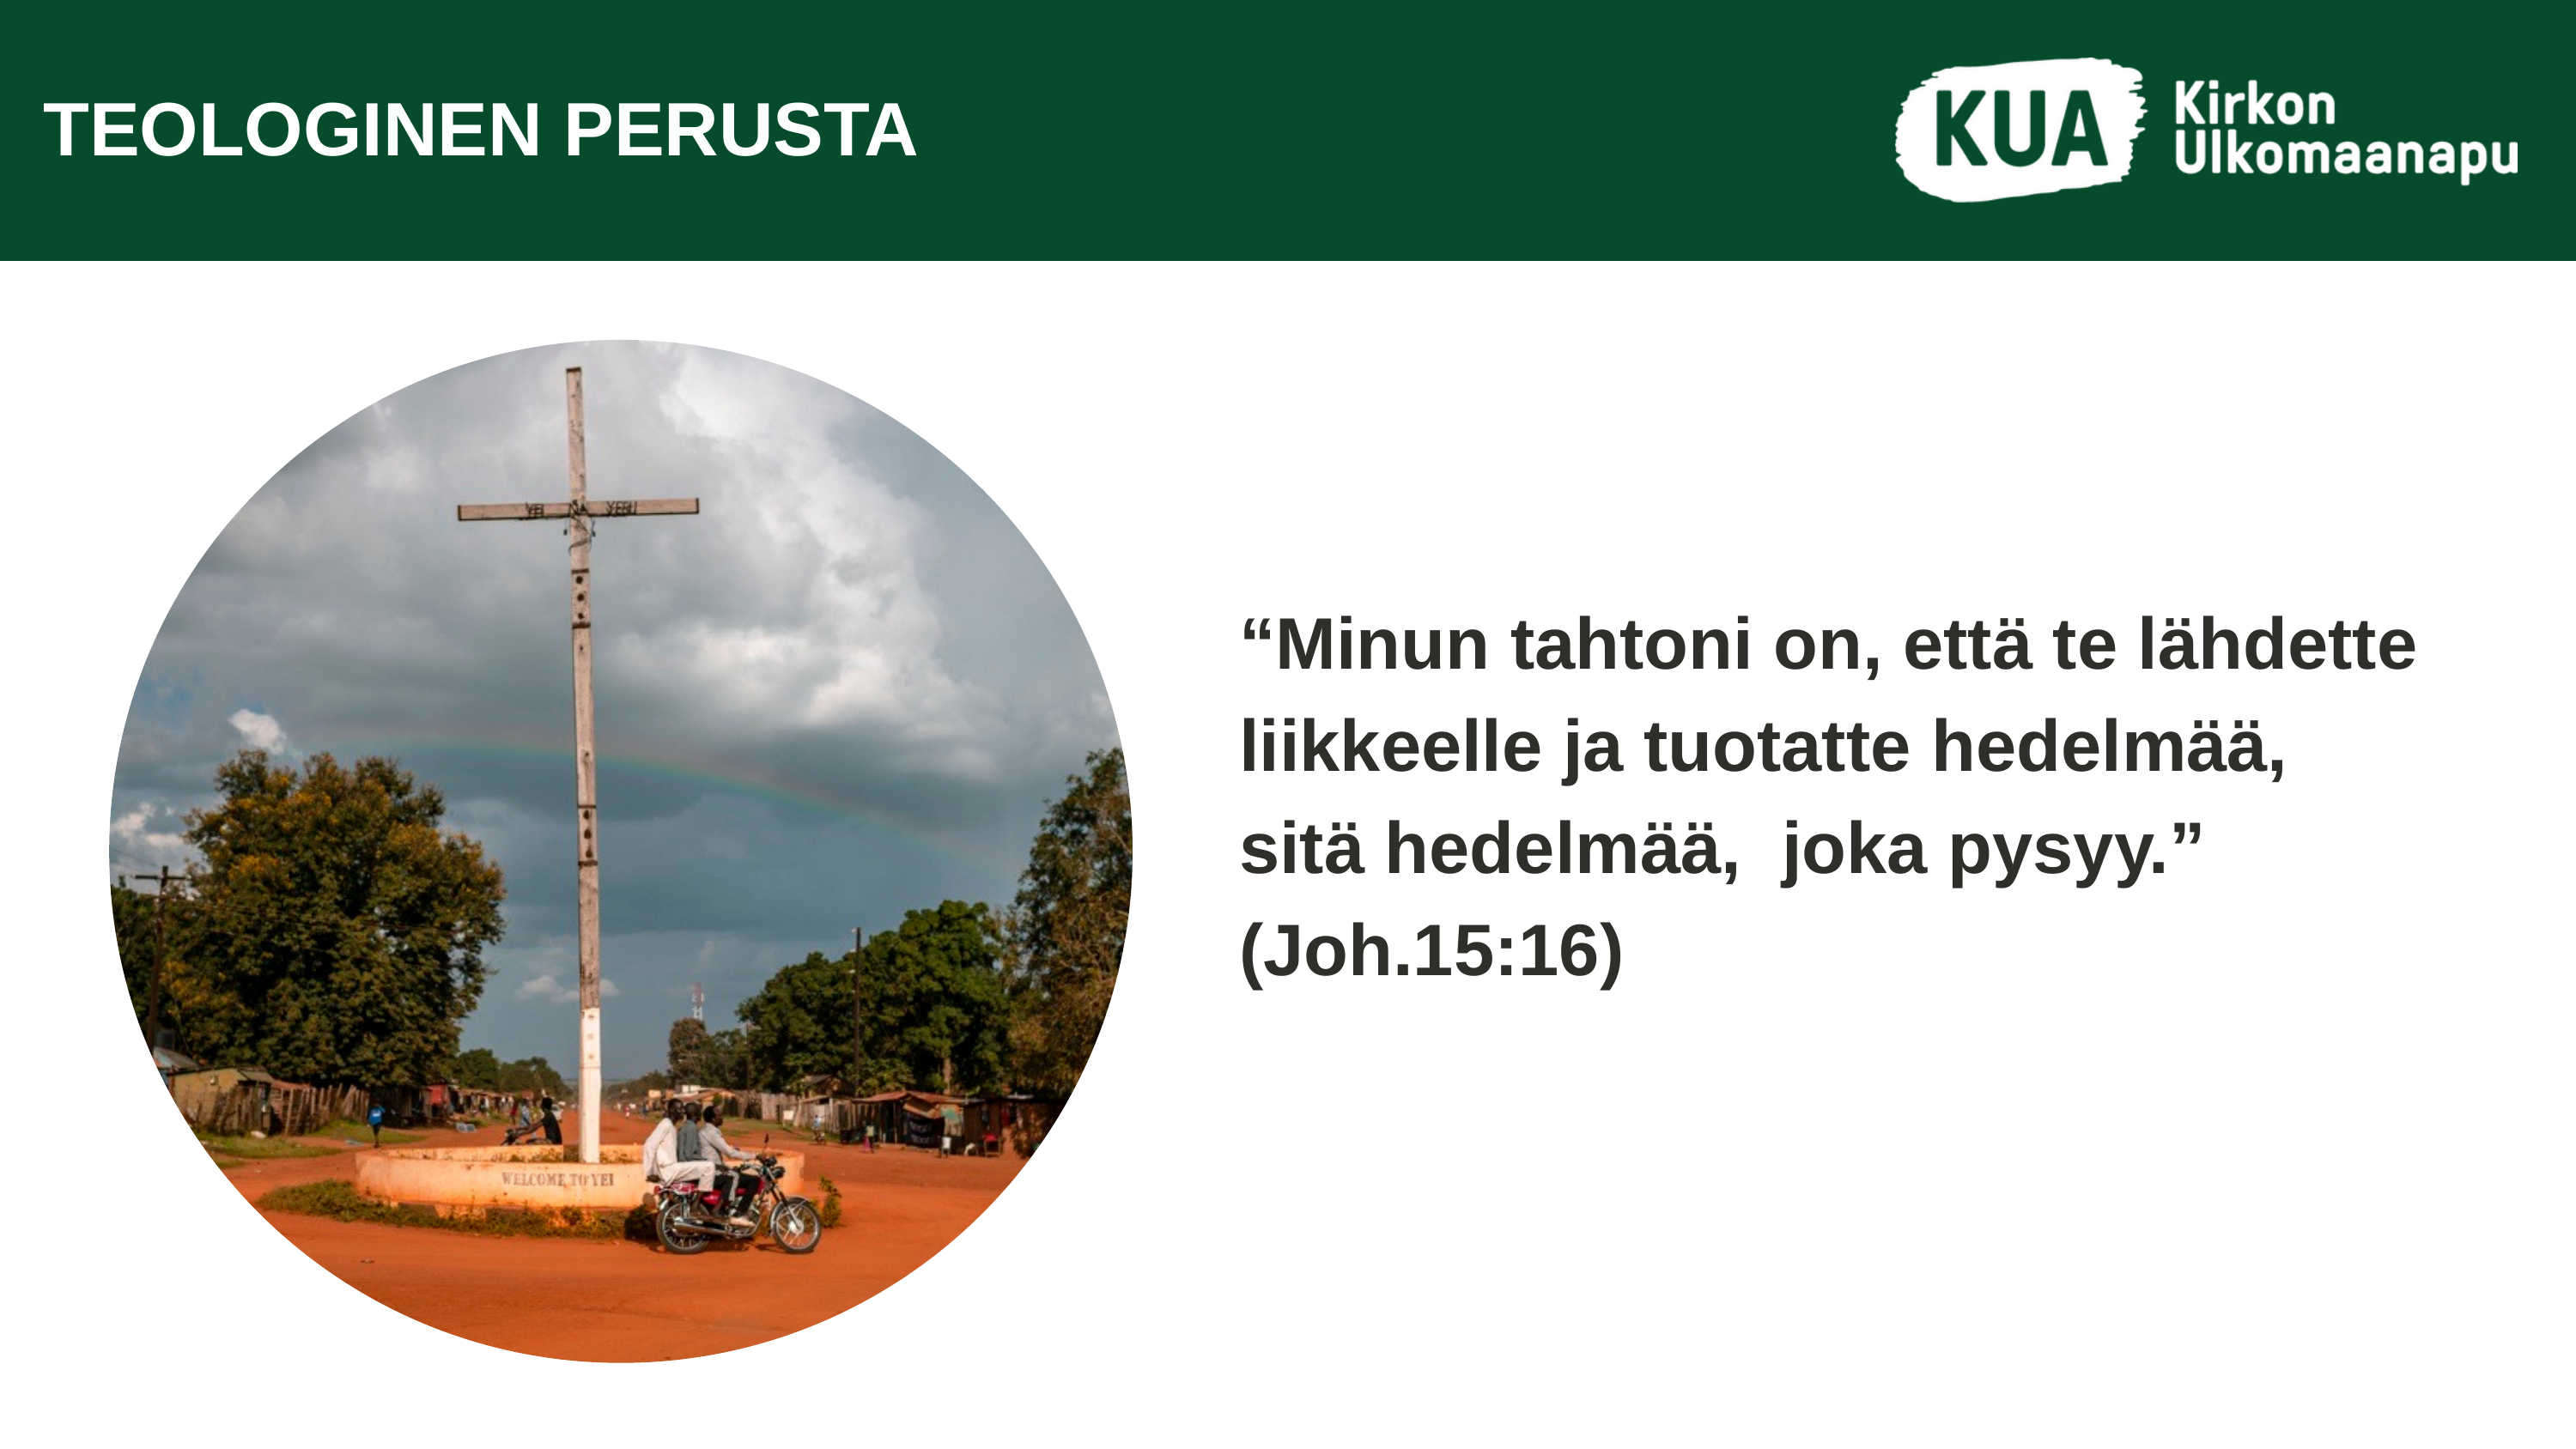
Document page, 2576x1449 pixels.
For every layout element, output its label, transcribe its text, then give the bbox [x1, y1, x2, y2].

text_box “Minun tahtoni on, että te lähdette liikkeelle ja tuotatte hedelmää, sitä hedelmää, joka pysyy.” (Joh.15:16) [1239, 581, 2464, 991]
picture [1894, 58, 2518, 203]
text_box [0, 0, 2576, 262]
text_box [108, 339, 1133, 1363]
